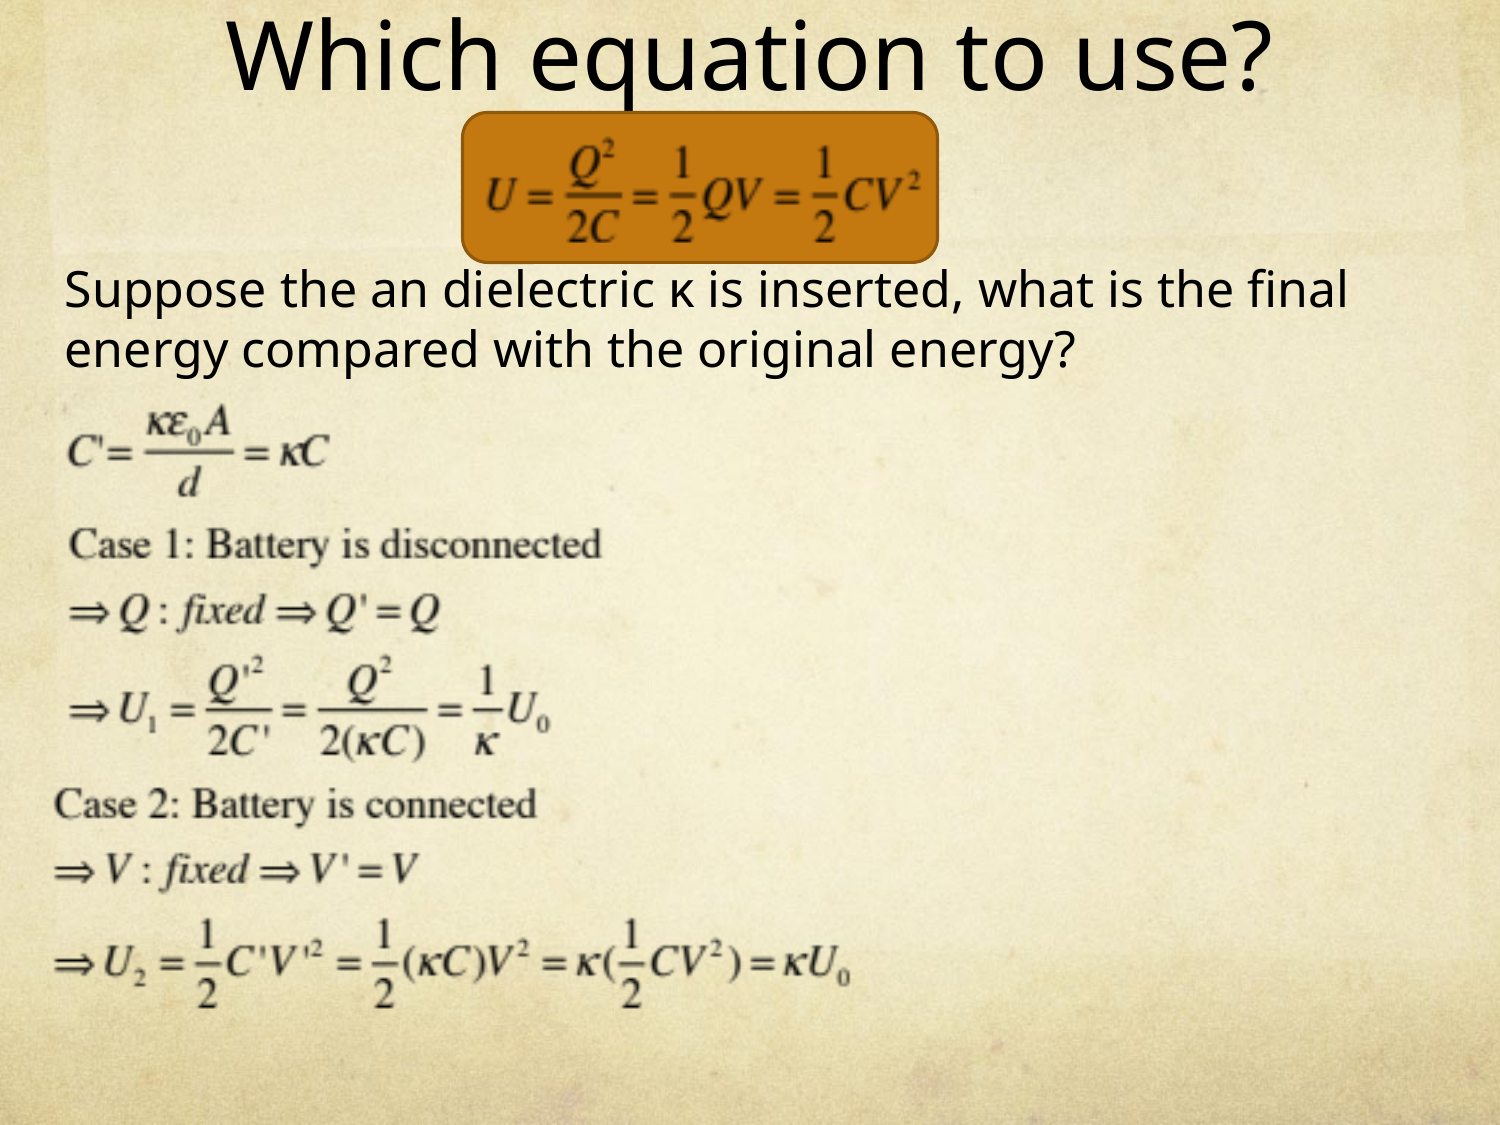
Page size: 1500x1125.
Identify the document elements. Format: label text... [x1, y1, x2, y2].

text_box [65, 518, 611, 767]
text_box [461, 111, 938, 263]
text_box Suppose the an dielectric κ is inserted, what is the final energy compared with the original energy? [50, 249, 1450, 385]
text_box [61, 399, 331, 501]
title Which equation to use? [149, 0, 1350, 106]
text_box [49, 778, 856, 1013]
picture [0, 0, 1500, 1125]
